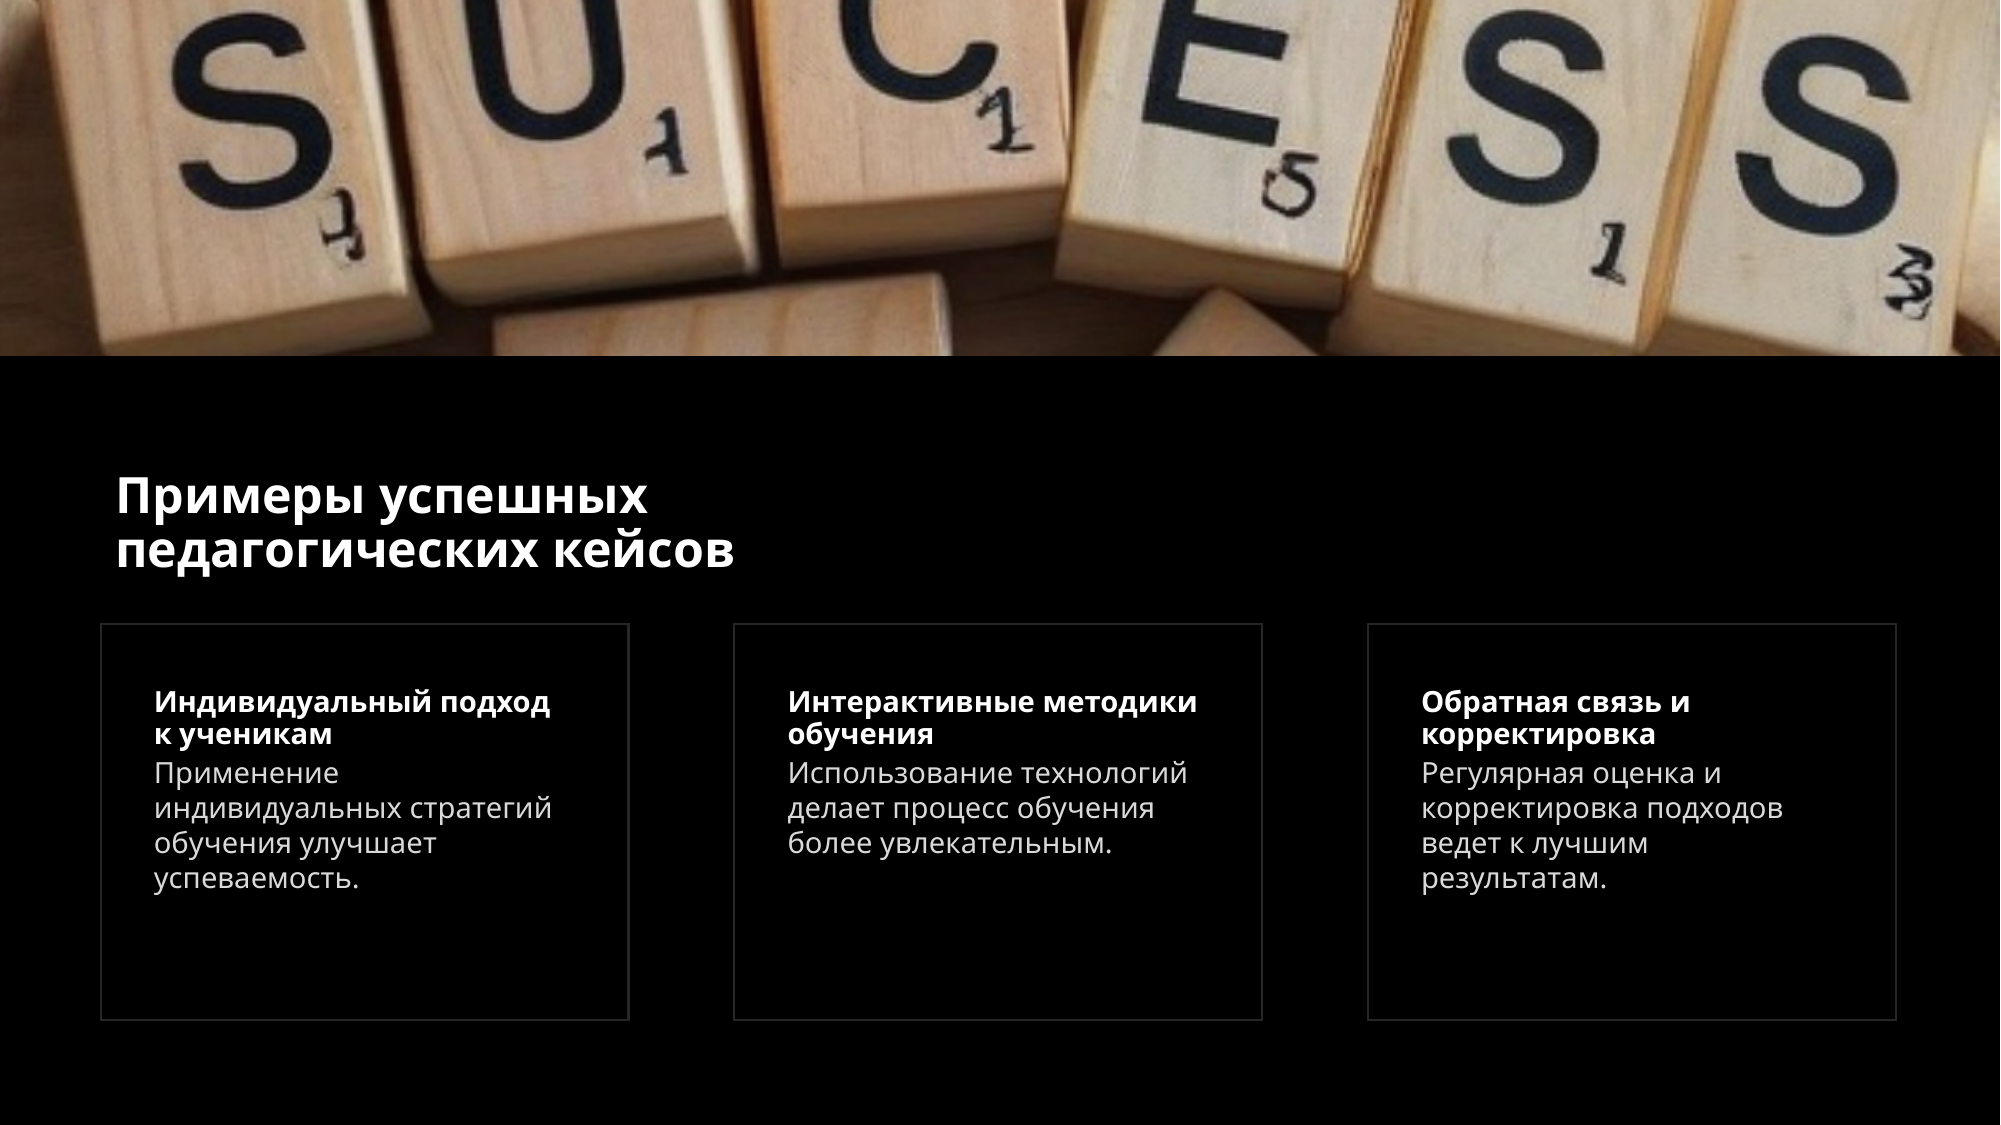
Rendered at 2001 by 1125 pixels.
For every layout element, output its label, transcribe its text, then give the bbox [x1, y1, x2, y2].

title Примеры успешных педагогических кейсов [100, 462, 1012, 536]
list Использование технологий делает процесс обучения более увлекательным. [772, 747, 1223, 958]
picture [0, 0, 2000, 356]
list Обратная связь и корректировка [1406, 680, 1856, 731]
list Регулярная оценка и корректировка подходов ведет к лучшим результатам. [1406, 747, 1856, 958]
list Интерактивные методики обучения [772, 680, 1223, 731]
list Применение индивидуальных стратегий обучения улучшает успеваемость. [139, 747, 589, 958]
list Индивидуальный подход к ученикам [139, 680, 589, 731]
